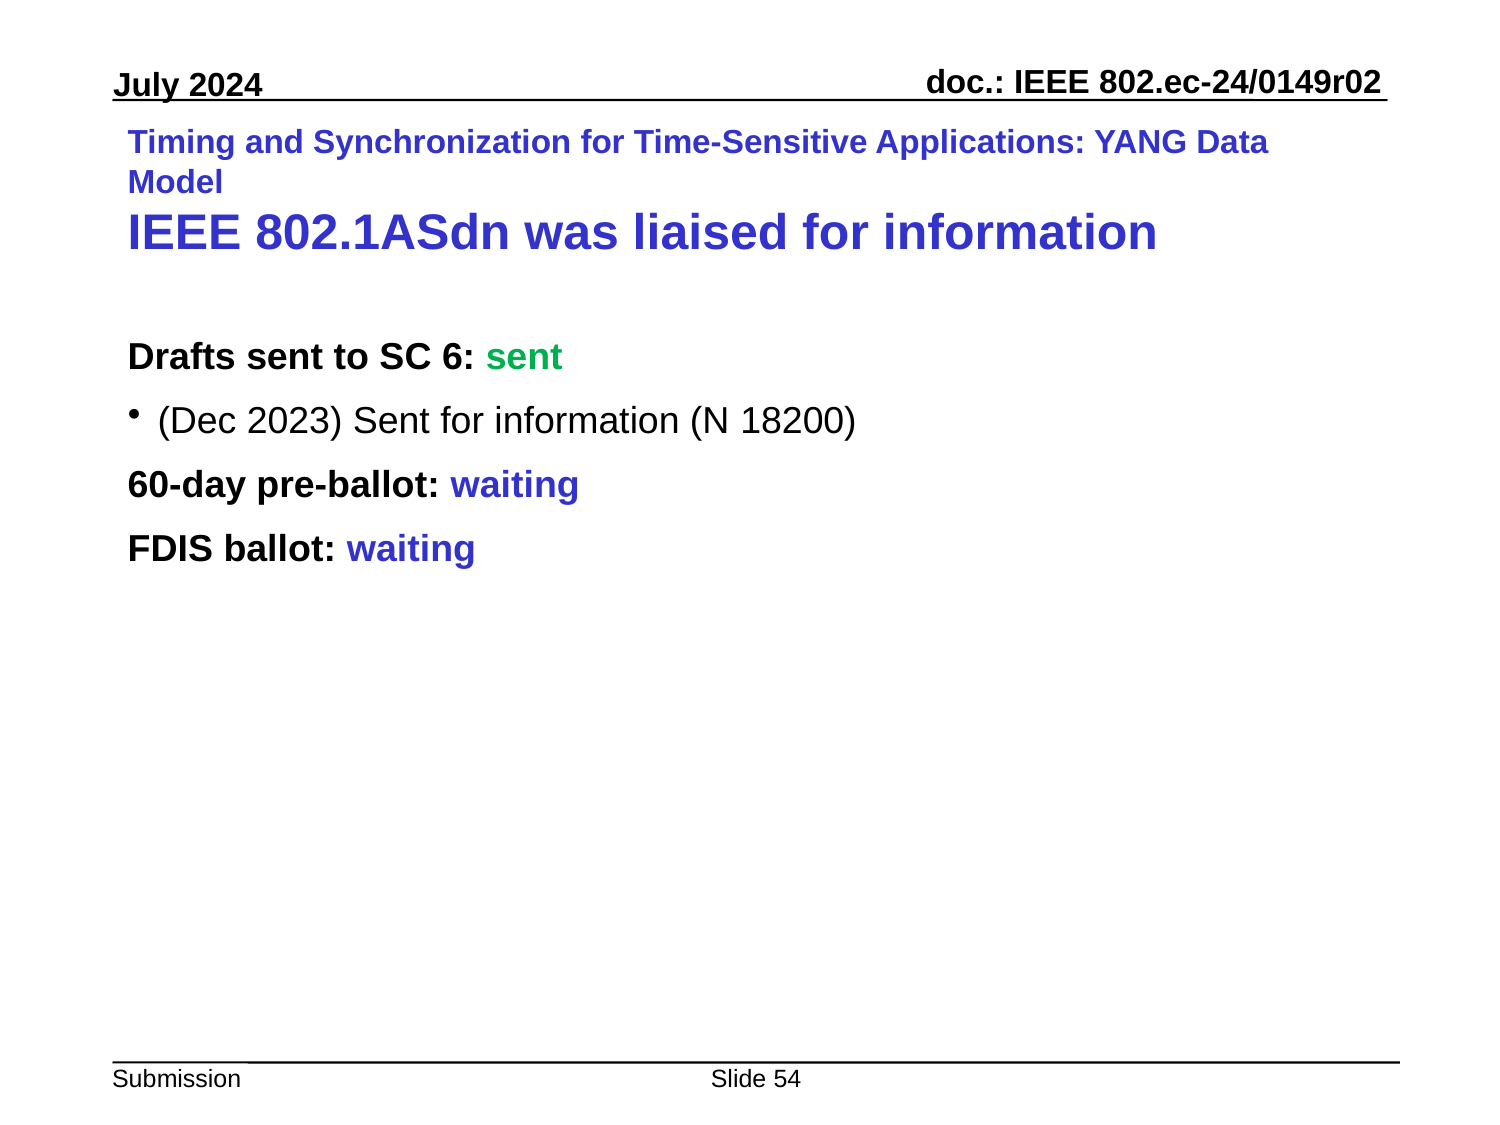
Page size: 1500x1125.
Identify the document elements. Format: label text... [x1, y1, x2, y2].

list Drafts sent to SC 6: sent (Dec 2023) Sent for information (N 18200) 60-day pre-ballot: waiting FDIS ballot: waiting [112, 324, 1388, 1000]
slide_number Slide 54 [709, 1061, 803, 1093]
title Timing and Synchronization for Time-Sensitive Applications: YANG Data Model IEEE 802.1ASdn was liaised for information [112, 112, 1388, 288]
